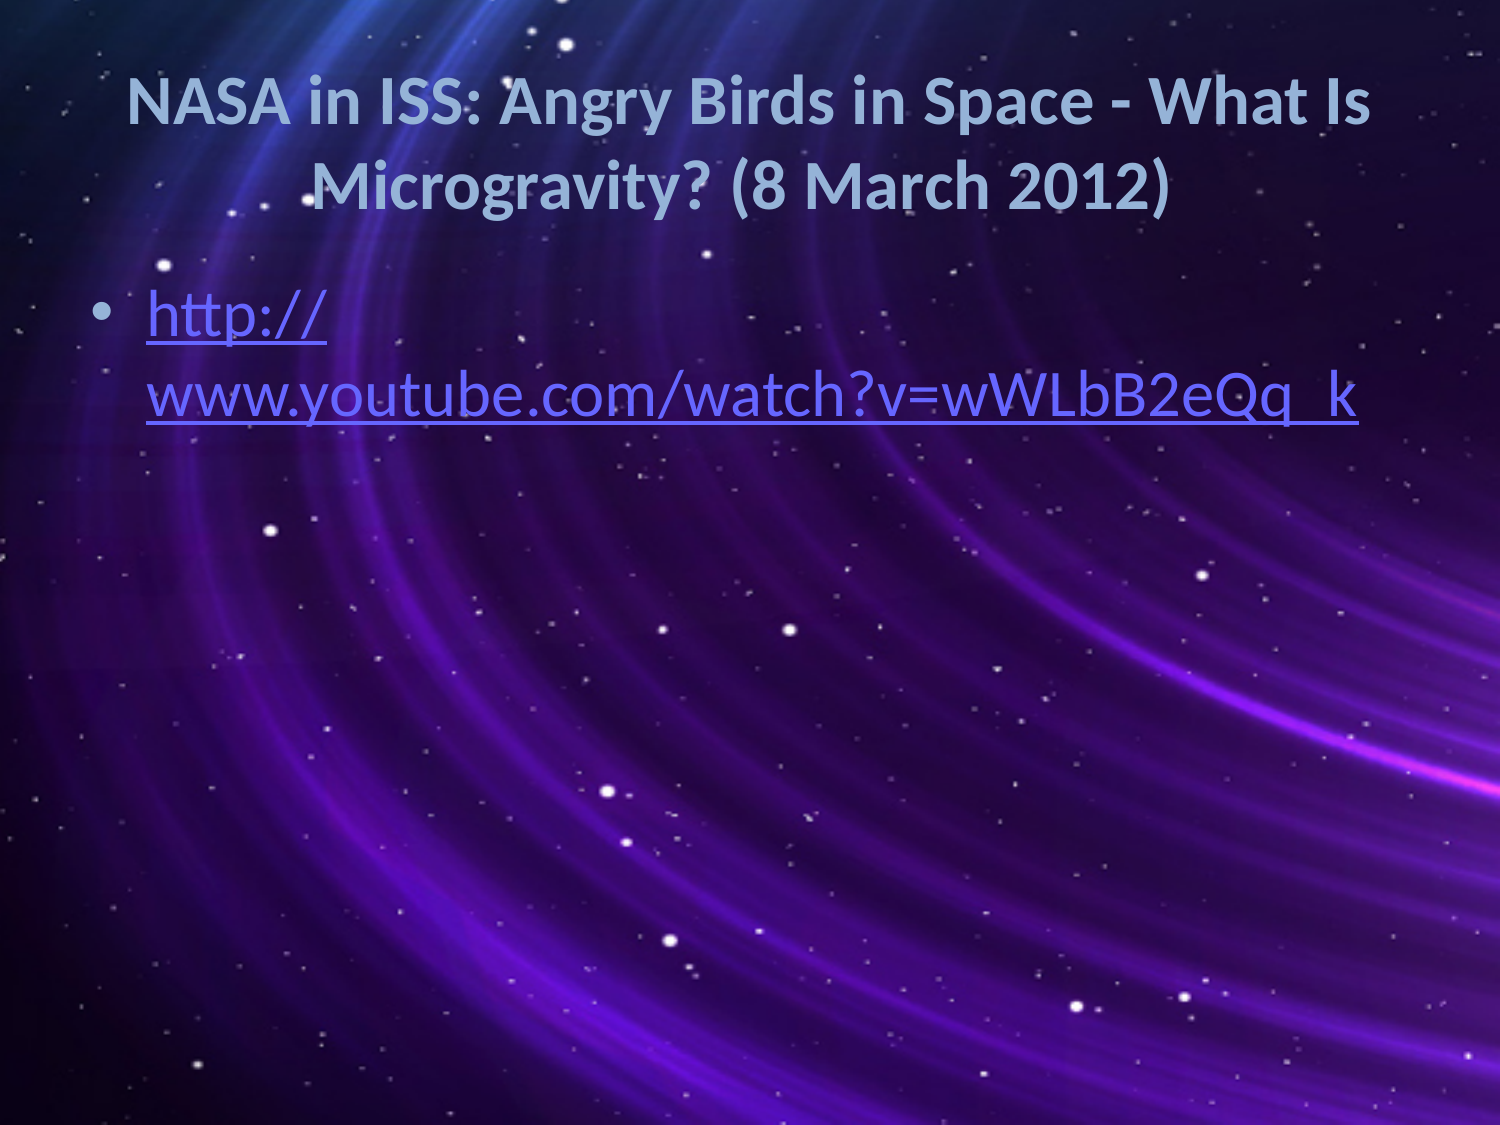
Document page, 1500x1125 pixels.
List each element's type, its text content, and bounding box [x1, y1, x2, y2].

list http://www.youtube.com/watch?v=wWLbB2eQq_k [75, 262, 1425, 1005]
title NASA in ISS: Angry Birds in Space - What Is Microgravity? (8 March 2012) [75, 45, 1425, 233]
picture [0, 0, 1500, 1125]
